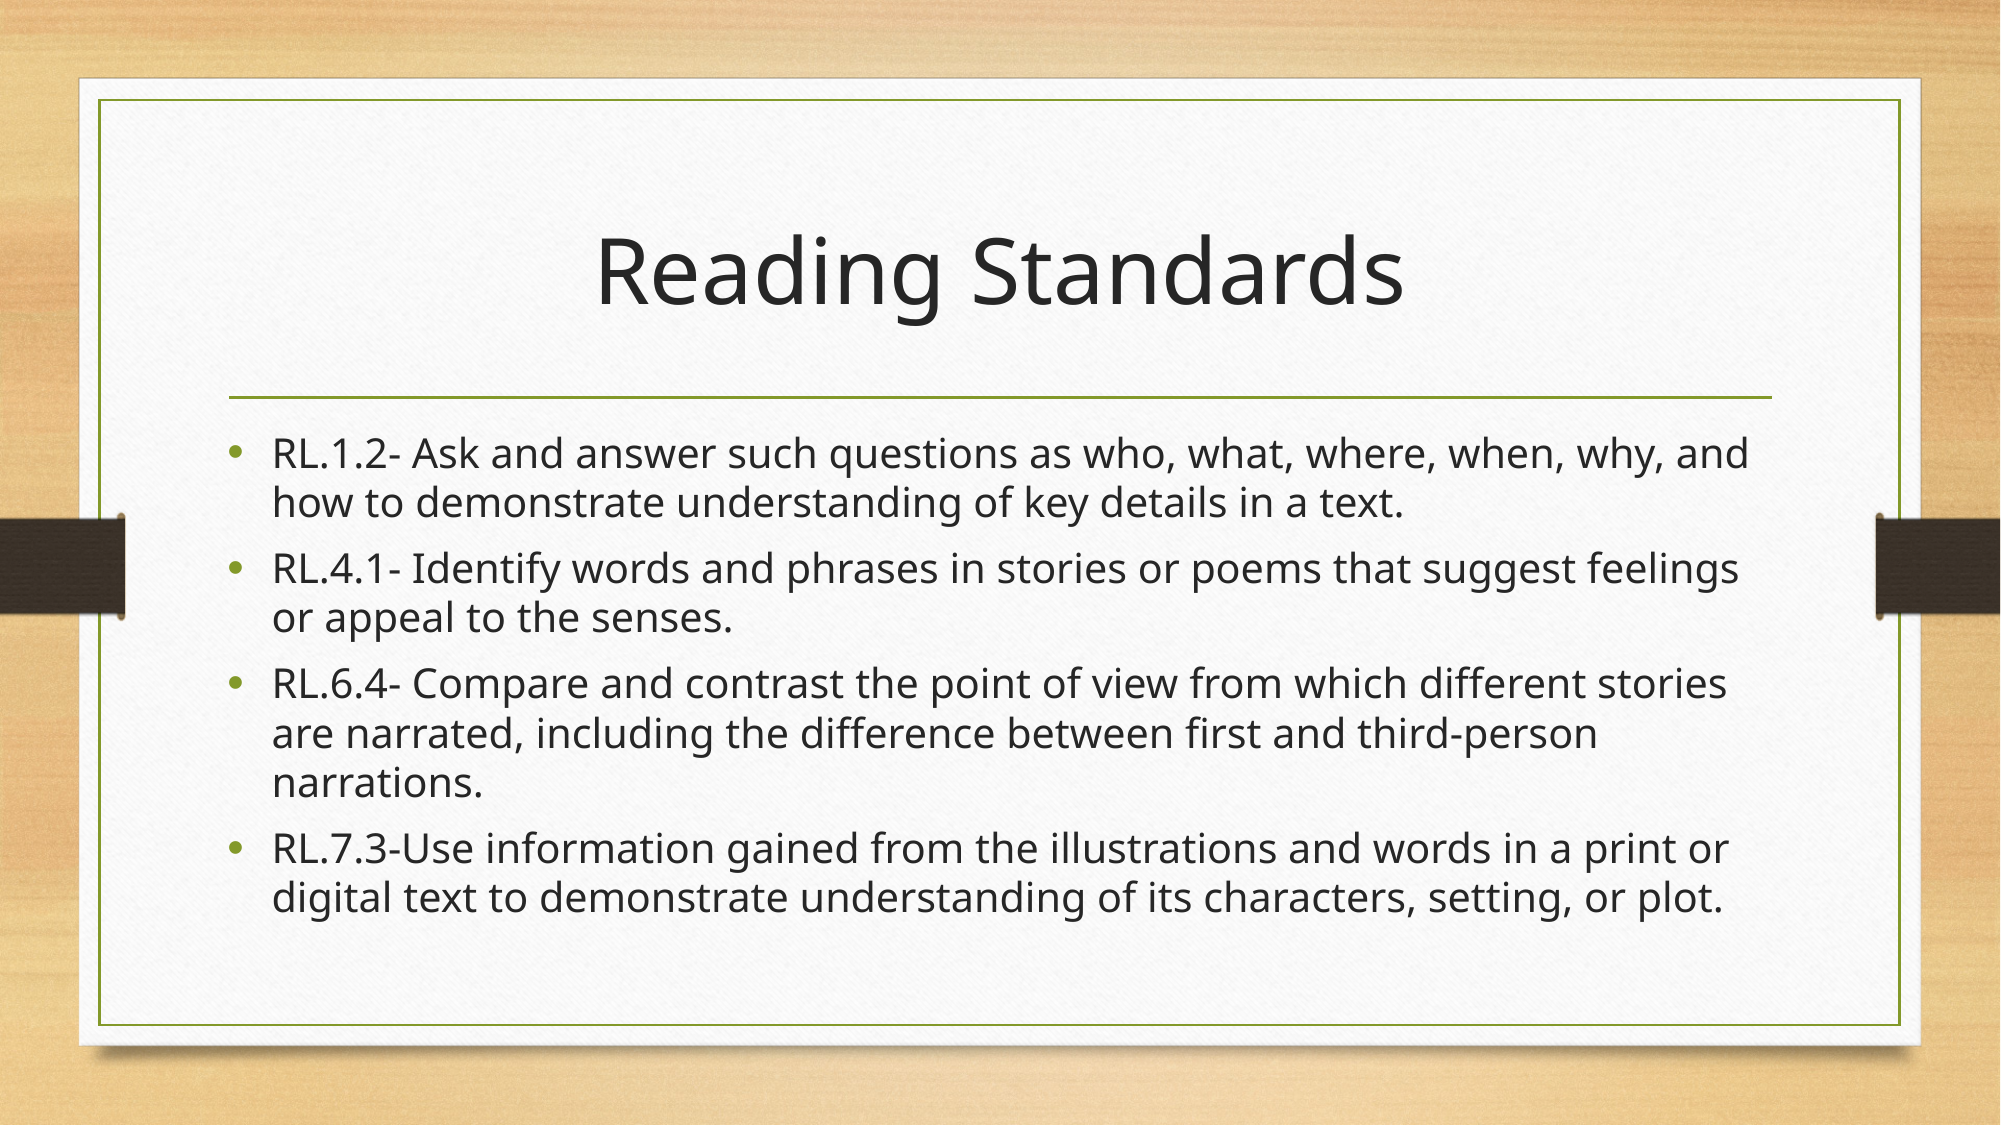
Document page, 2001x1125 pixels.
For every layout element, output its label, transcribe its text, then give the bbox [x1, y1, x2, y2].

picture [0, 0, 2001, 1125]
list RL.1.2- Ask and answer such questions as who, what, where, when, why, and how to demonstrate understanding of key details in a text. RL.4.1- Identify words and phrases in stories or poems that suggest feelings or appeal to the senses. RL.6.4- Compare and contrast the point of view from which different stories are narrated, including the difference between first and third-person narrations. RL.7.3-Use information gained from the illustrations and words in a print or digital text to demonstrate understanding of its characters, setting, or plot. [212, 419, 1788, 964]
title Reading Standards [212, 161, 1788, 375]
